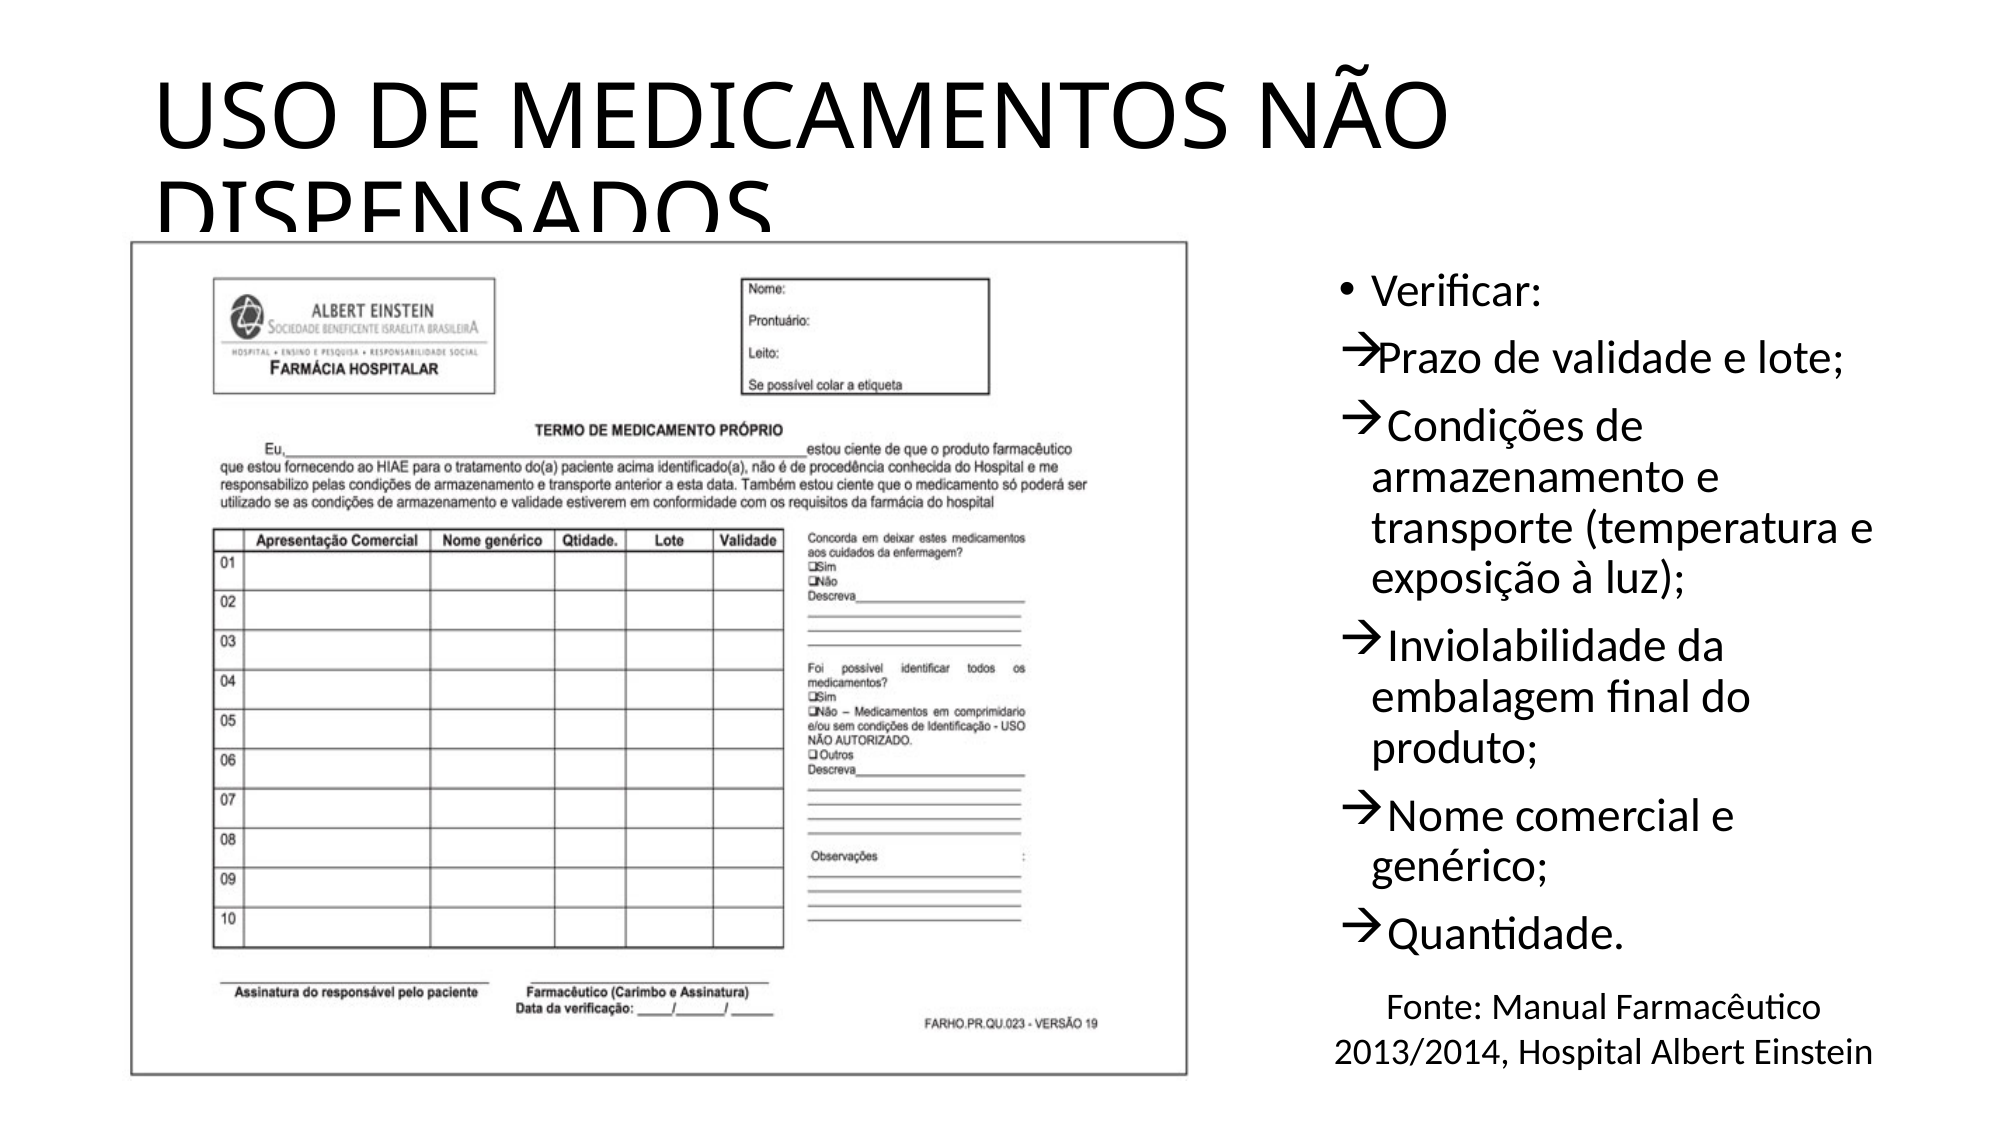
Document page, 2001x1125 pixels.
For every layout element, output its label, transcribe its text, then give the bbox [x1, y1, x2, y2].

text_box Fonte: Manual Farmacêutico 2013/2014, Hospital Albert Einstein [1292, 974, 1916, 1080]
picture [122, 232, 1197, 1081]
list Verificar: Prazo de validade e lote; Condições de armazenamento e transporte (temperatura e exposição à luz); Inviolabilidade da embalagem final do produto; Nome comercial e genérico; Quantidade. [1323, 257, 1933, 972]
title USO DE MEDICAMENTOS NÃO DISPENSADOS [137, 59, 1863, 278]
